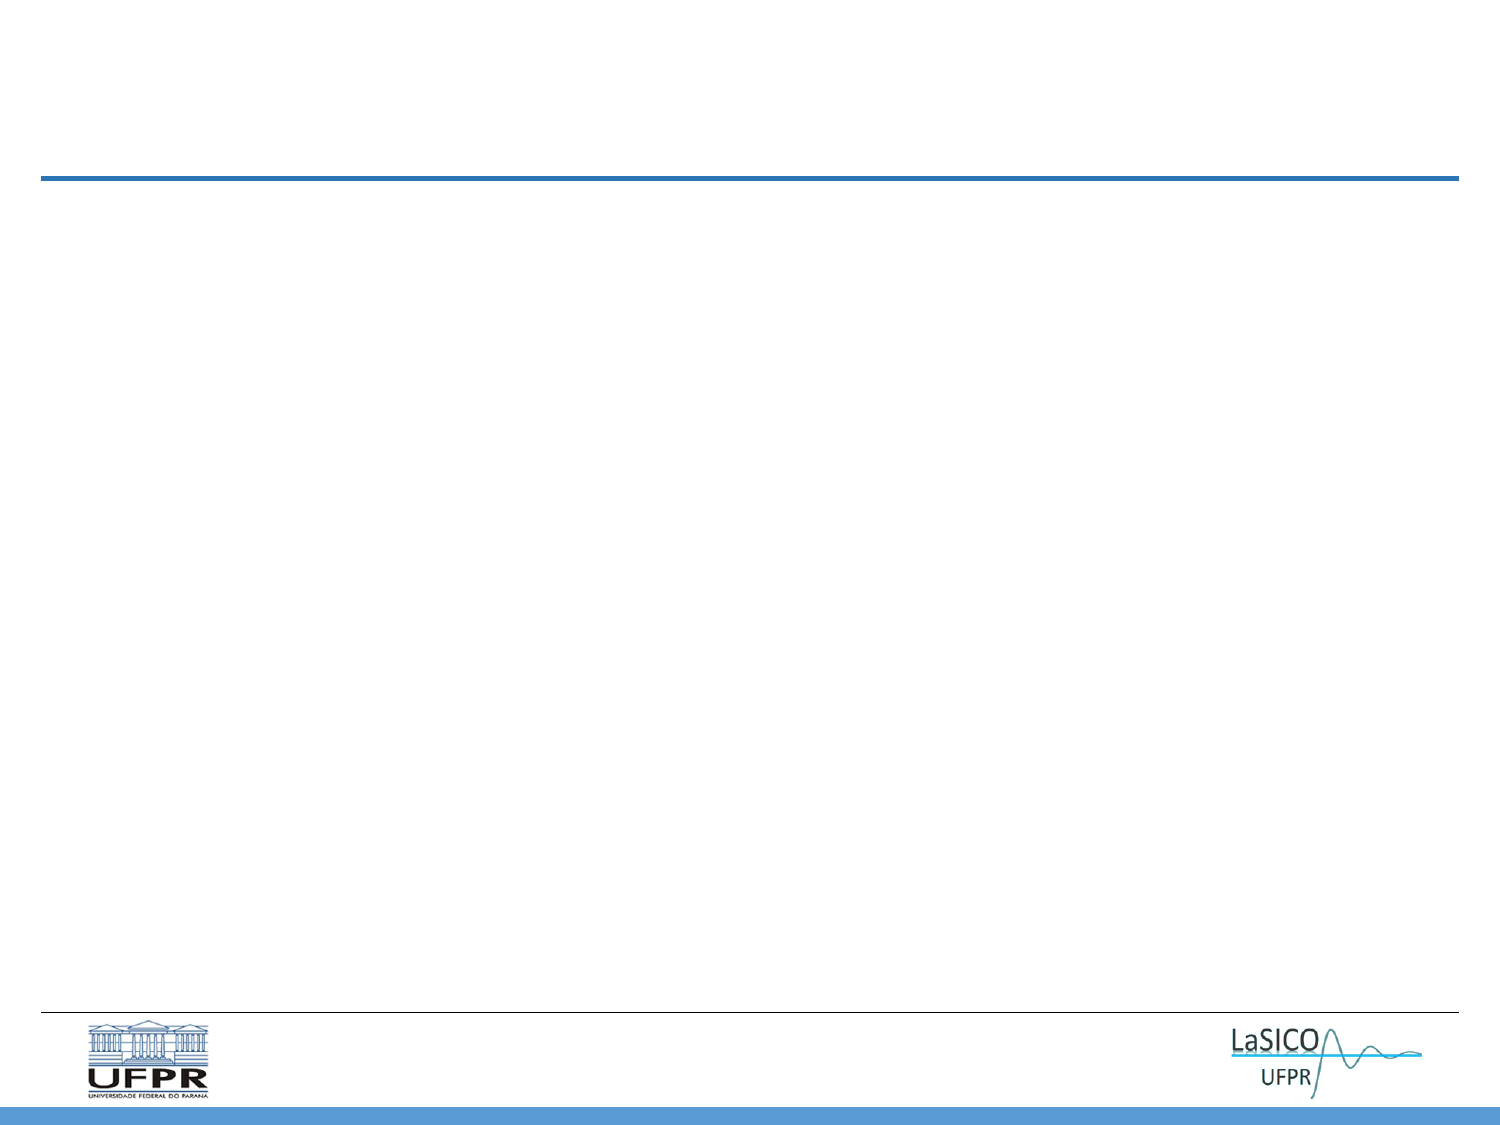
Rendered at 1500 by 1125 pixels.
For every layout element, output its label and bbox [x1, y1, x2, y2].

picture [85, 1018, 211, 1100]
picture [1229, 1018, 1424, 1100]
